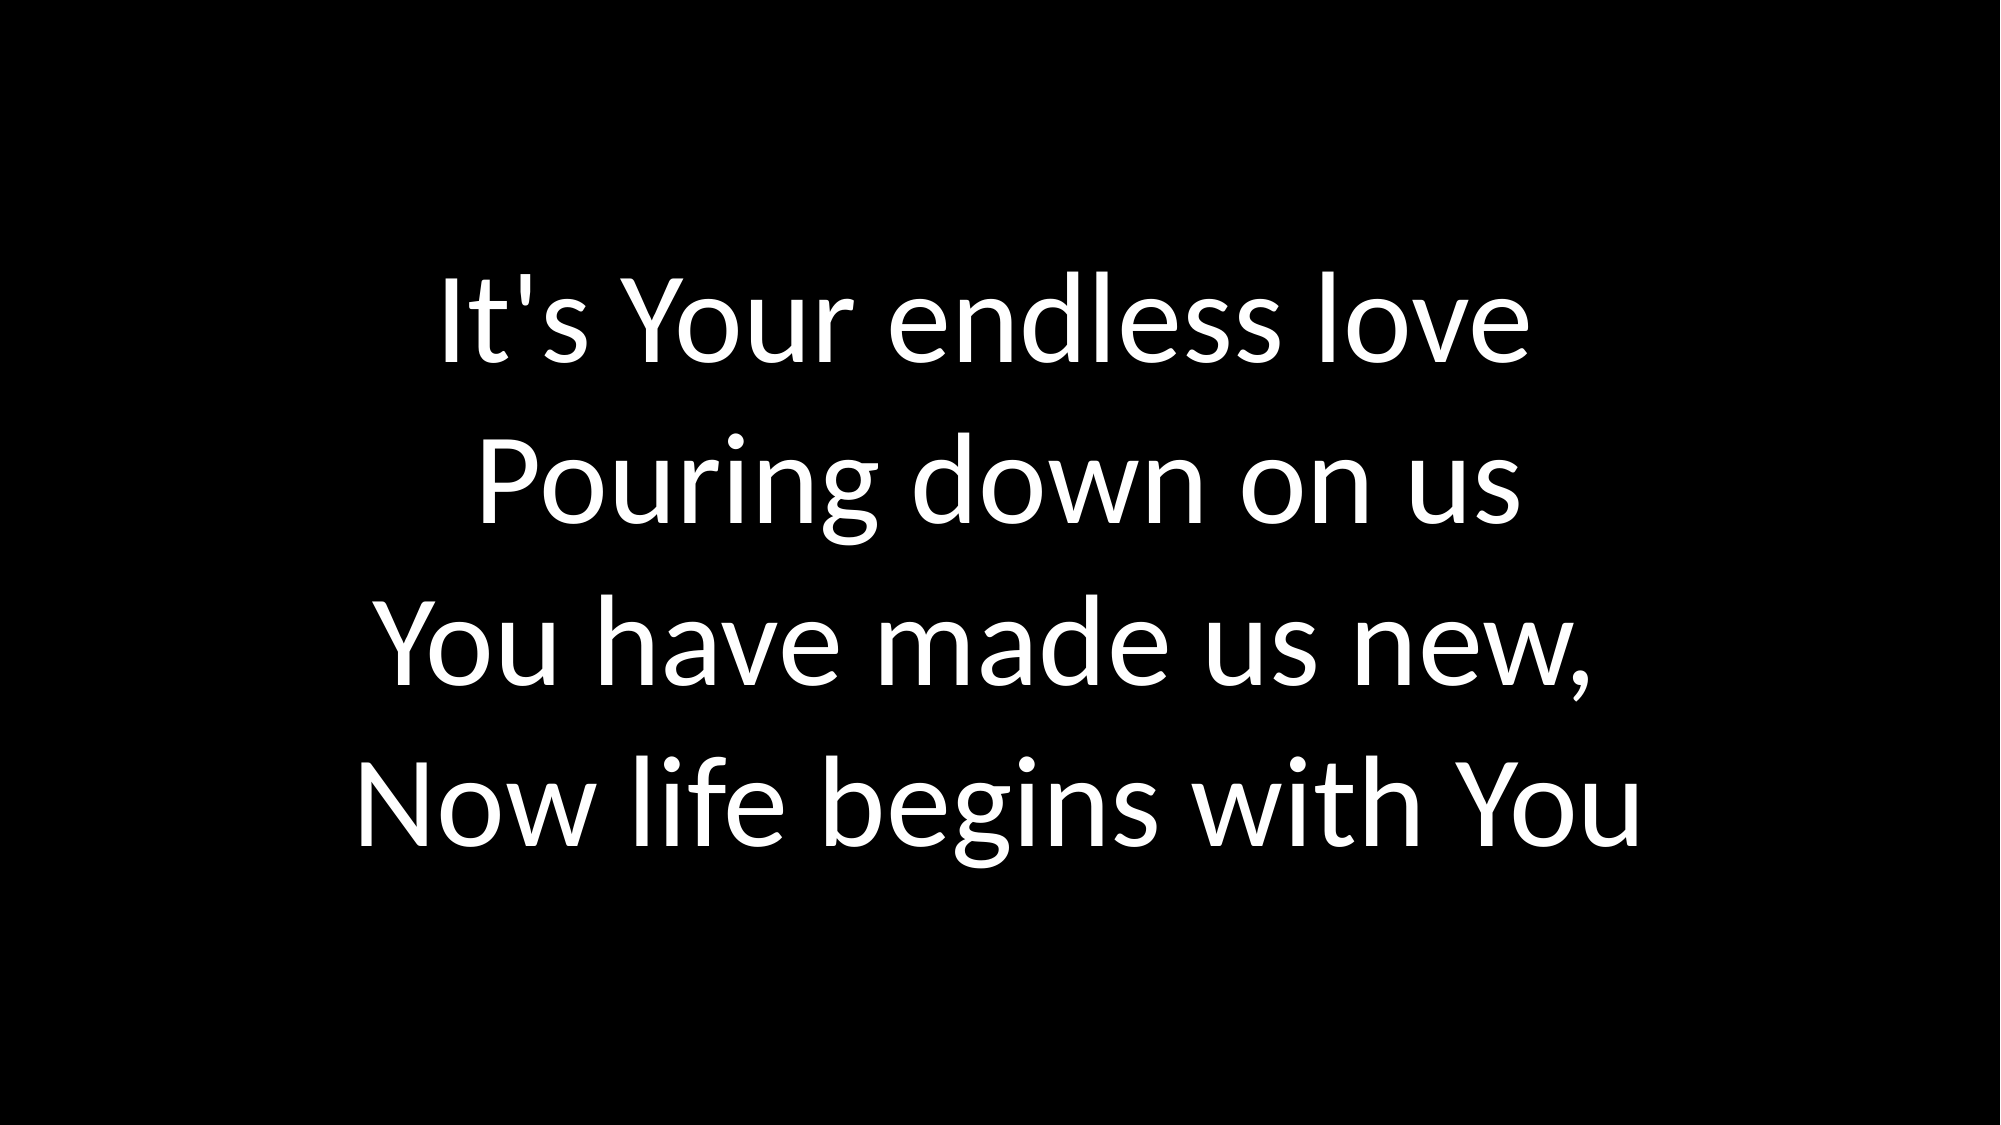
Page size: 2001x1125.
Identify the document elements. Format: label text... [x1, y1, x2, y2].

list It's Your endless love Pouring down on us You have made us new, Now life begins with You [0, 0, 2000, 1125]
